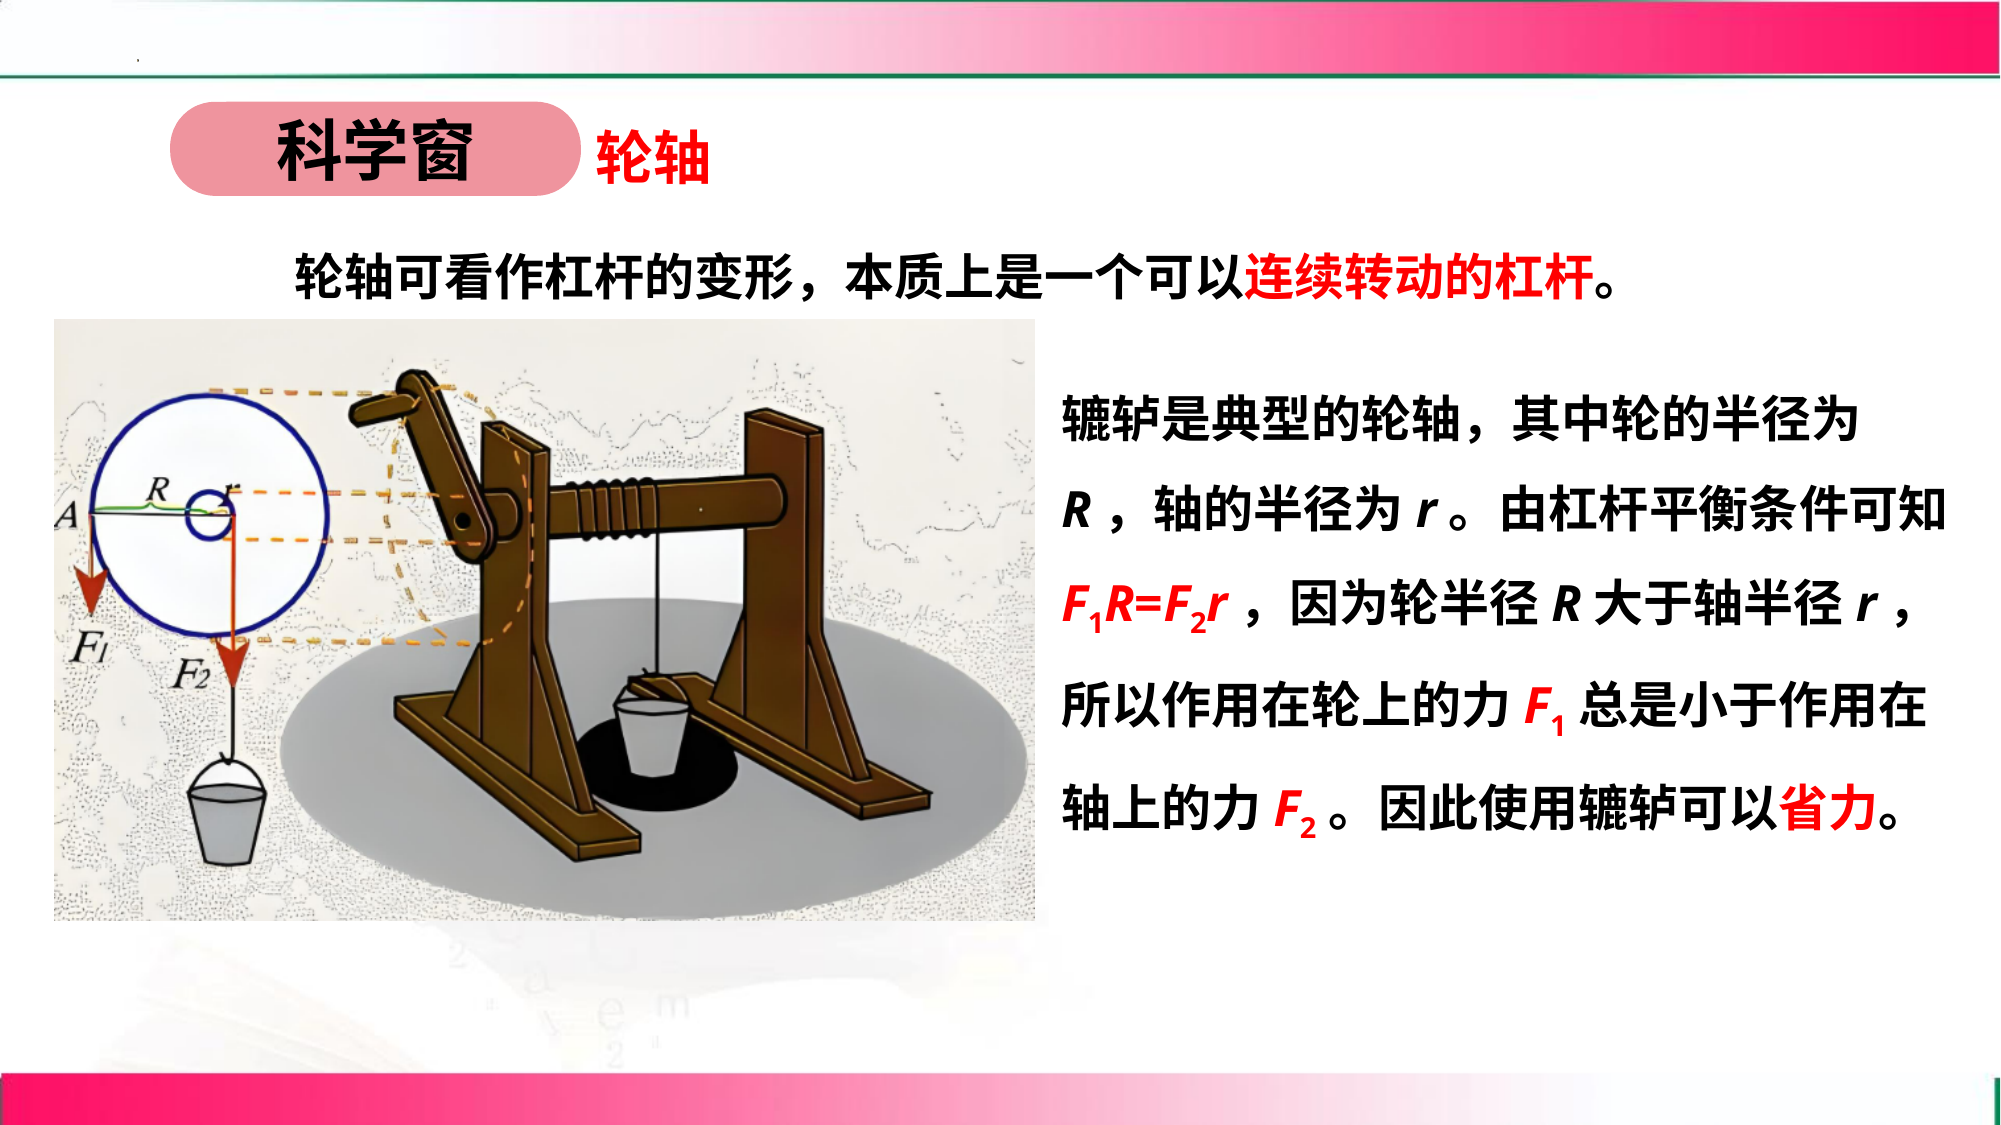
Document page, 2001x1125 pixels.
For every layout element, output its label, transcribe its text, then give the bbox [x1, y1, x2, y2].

text_box 轮轴可看作杠杆的变形，本质上是一个可以连续转动的杠杆。 [279, 208, 1764, 313]
text_box [170, 101, 261, 196]
picture [0, 0, 2001, 1125]
text_box 轮轴 [580, 113, 779, 199]
text_box 辘轳是典型的轮轴，其中轮的半径为R，轴的半径为r。由杠杆平衡条件可知F1R=F2r，因为轮半径R大于轴半径r，所以作用在轮上的力F1总是小于作用在轴上的力F2。因此使用辘轳可以省力。 [1046, 349, 1973, 852]
text_box 科学窗 [261, 101, 495, 197]
text_box [495, 101, 580, 196]
